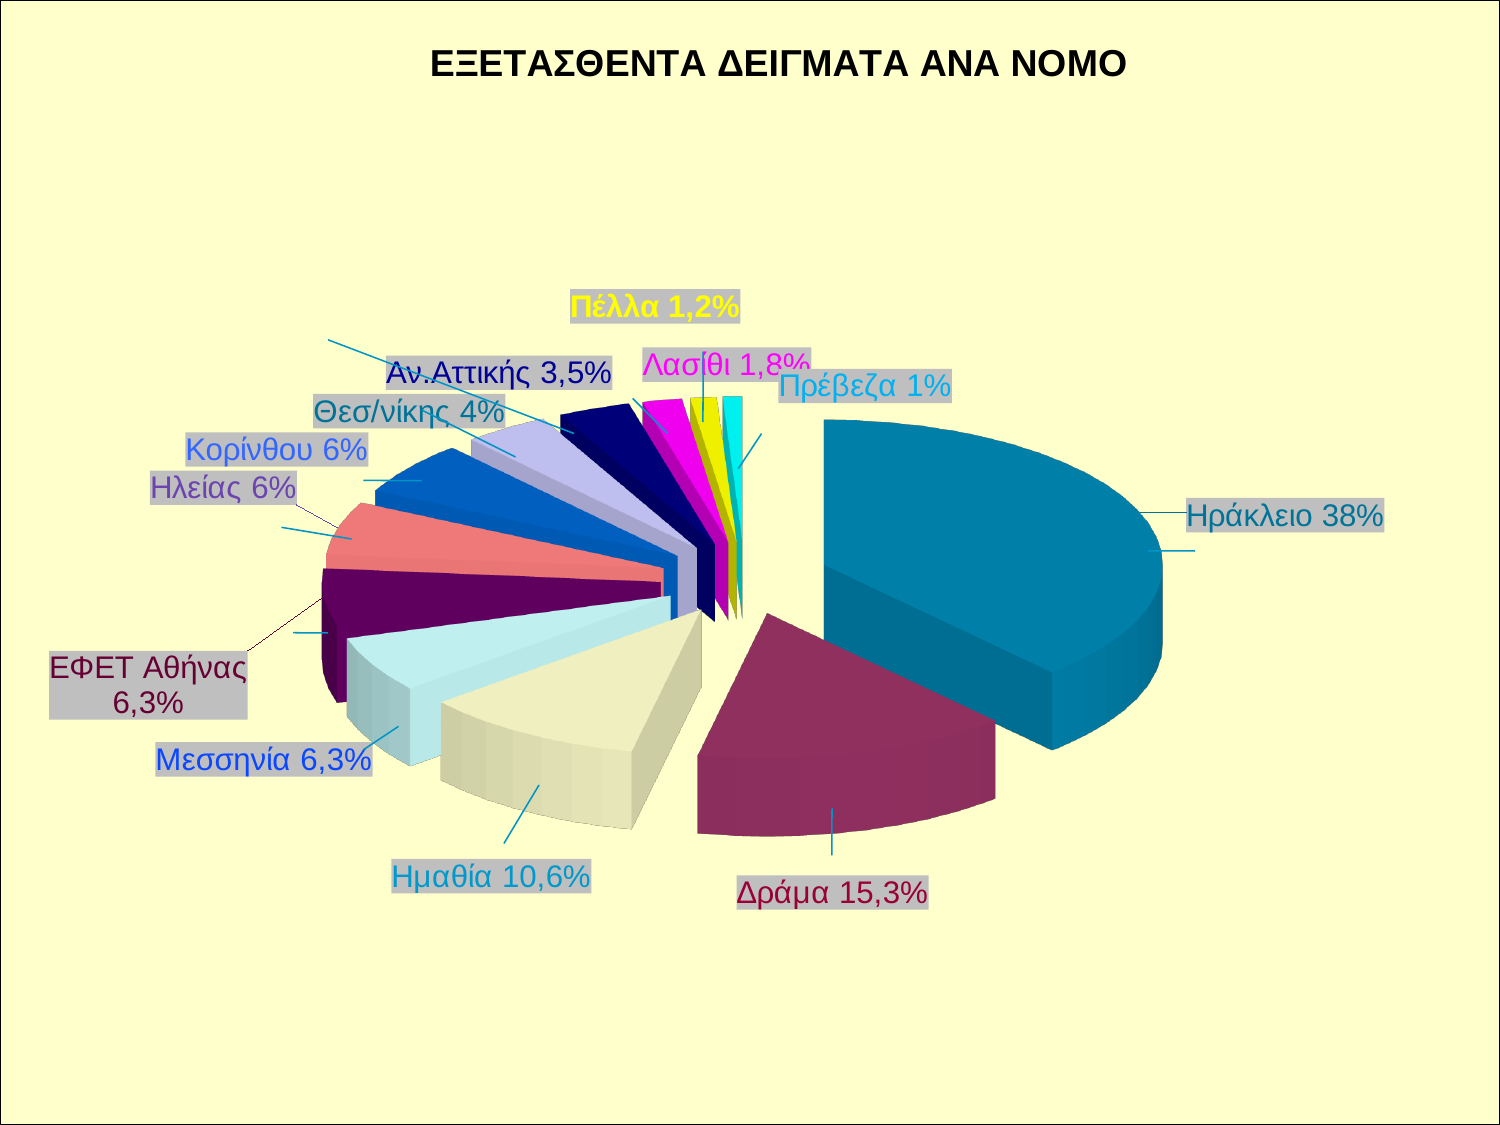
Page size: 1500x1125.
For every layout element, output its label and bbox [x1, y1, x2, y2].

chart [0, 0, 1500, 1125]
text_box [327, 339, 575, 434]
